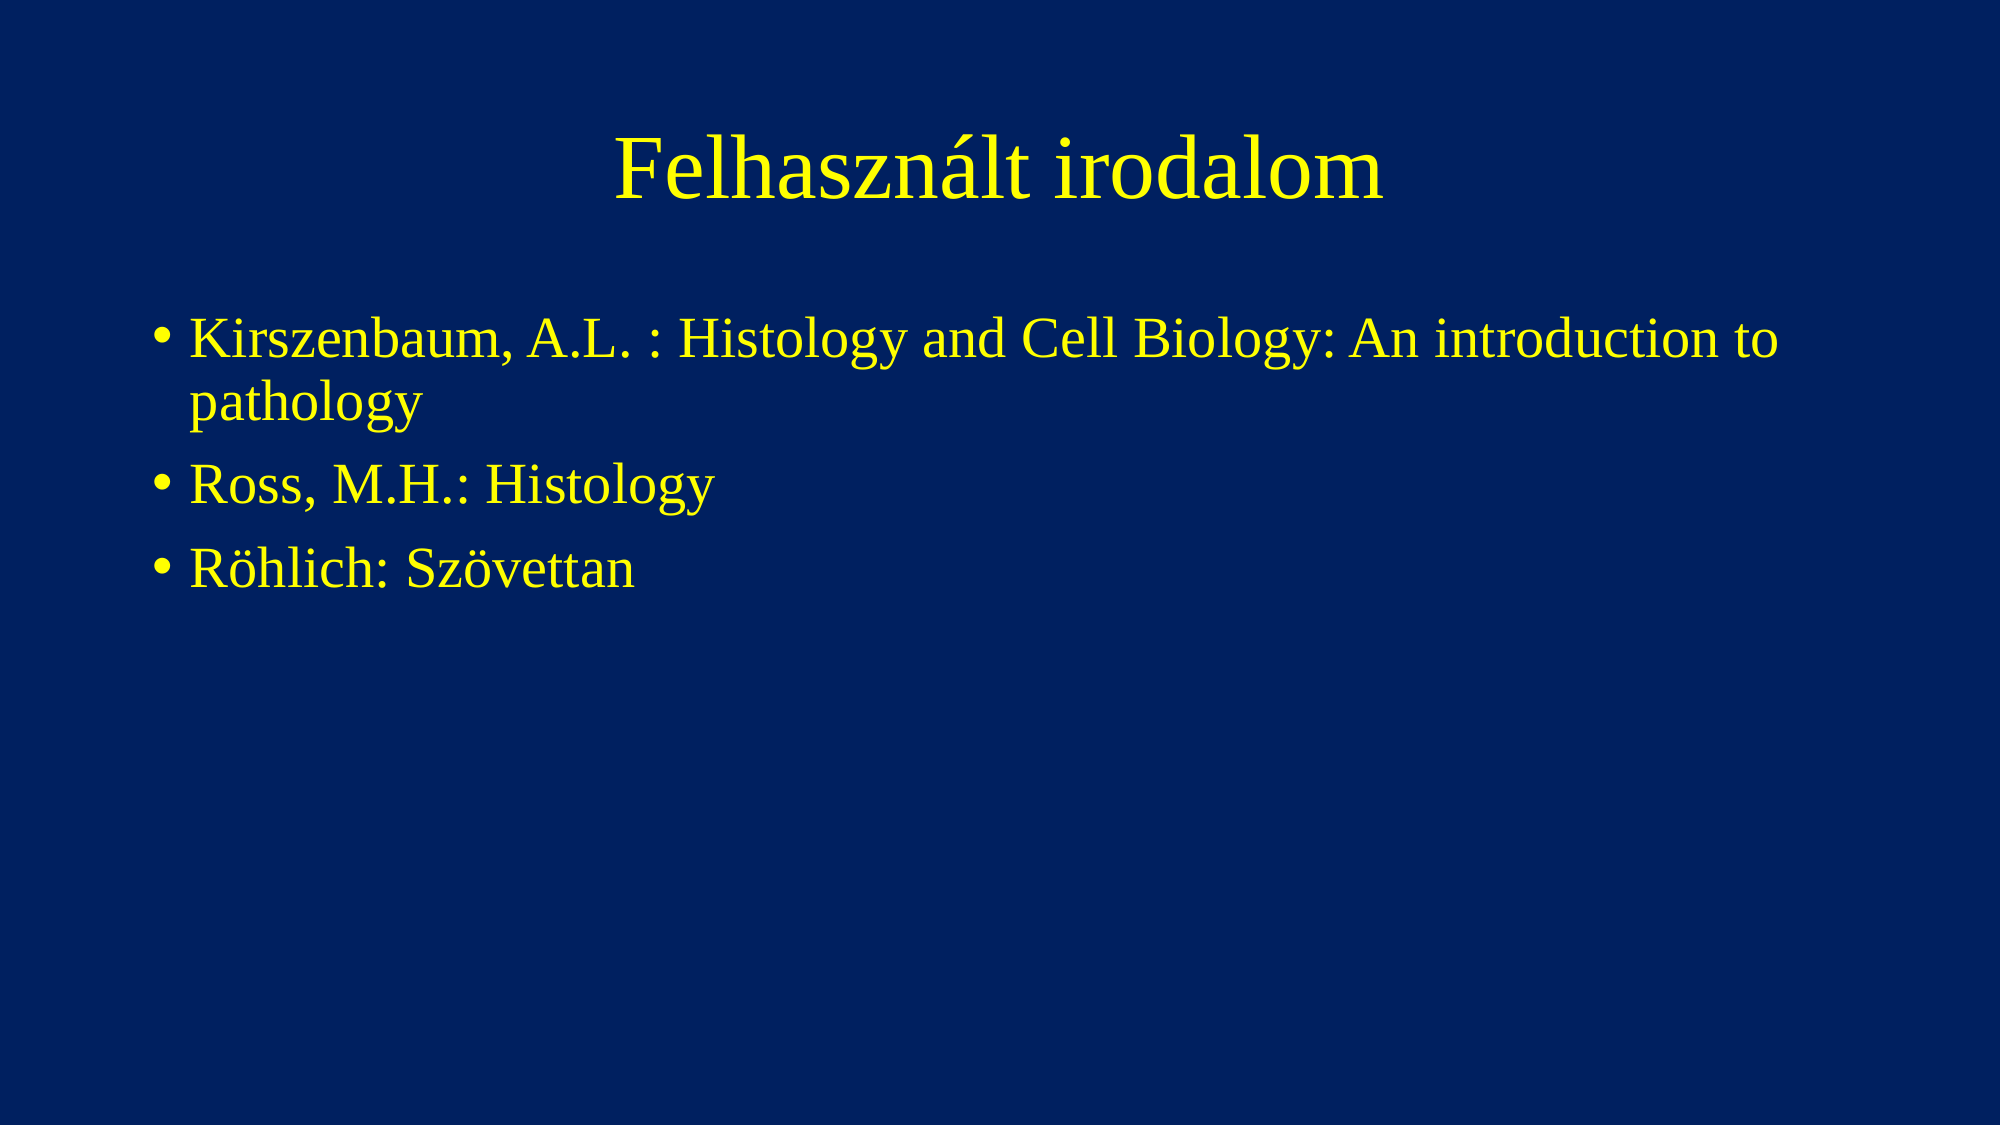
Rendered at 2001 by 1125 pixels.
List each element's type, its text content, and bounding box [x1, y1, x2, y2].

list Kirszenbaum, A.L. : Histology and Cell Biology: An introduction to pathology Ross, M.H.: Histology Röhlich: Szövettan [137, 299, 1863, 1014]
title Felhasznált irodalom [137, 59, 1863, 278]
